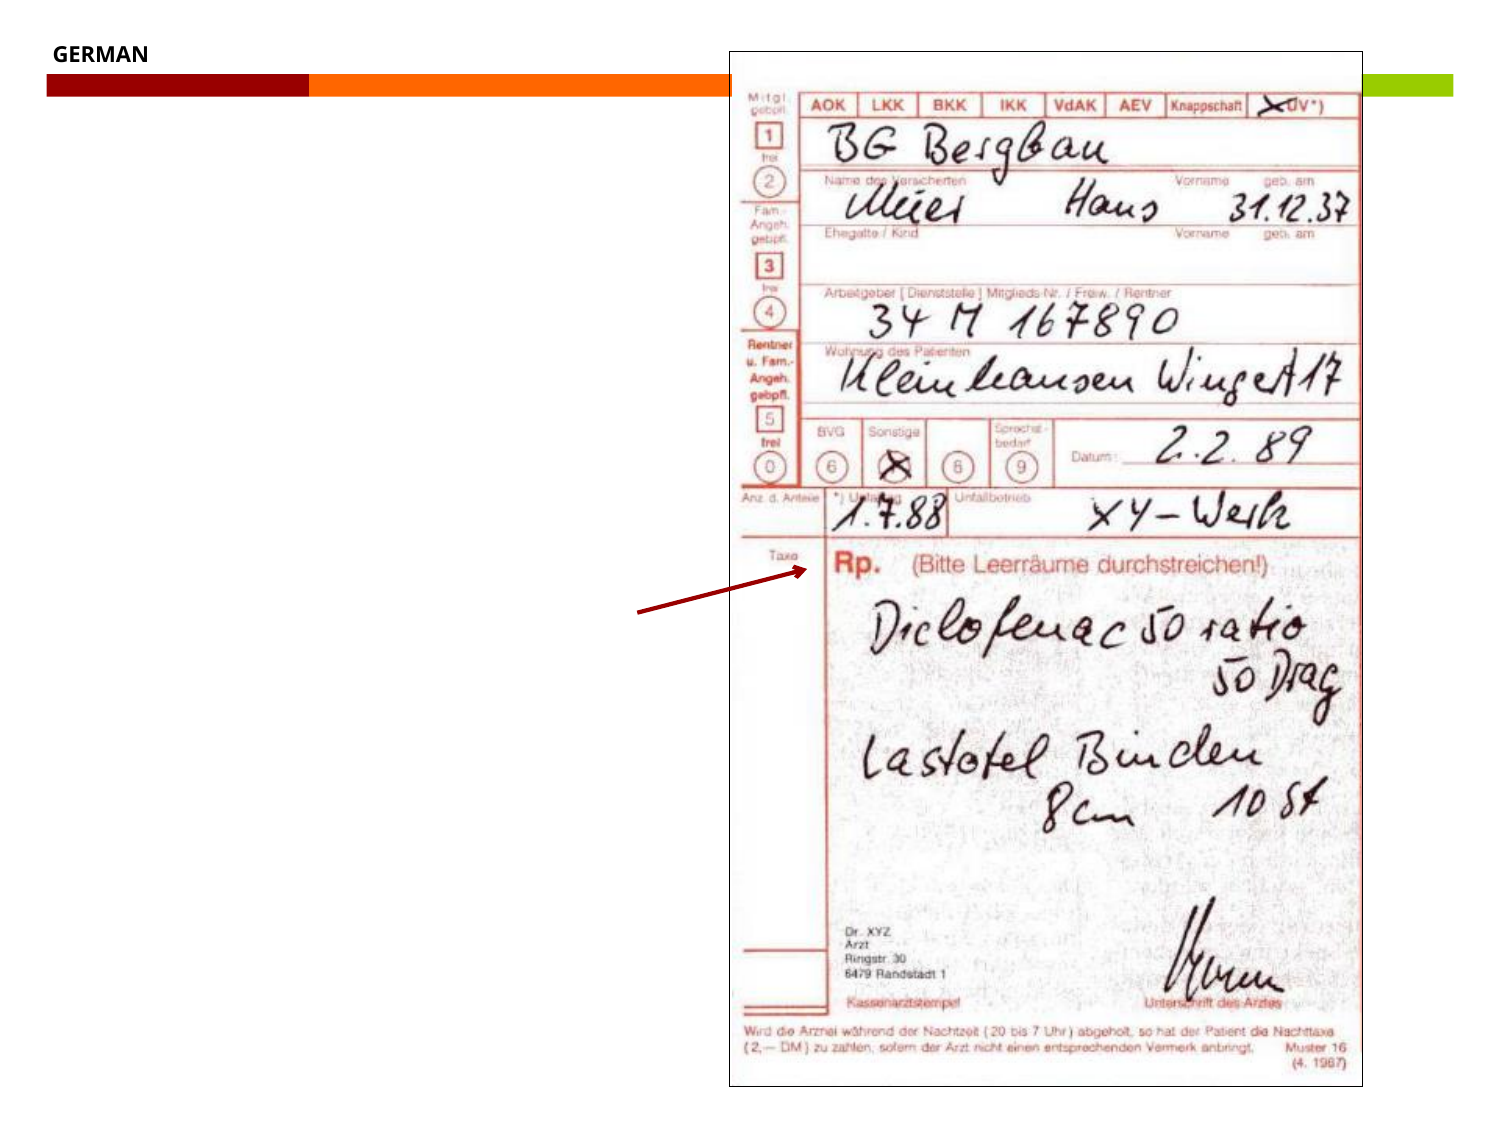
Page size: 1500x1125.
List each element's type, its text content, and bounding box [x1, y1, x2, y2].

title GERMAN [37, 31, 1445, 77]
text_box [636, 568, 808, 614]
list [729, 51, 1363, 1087]
